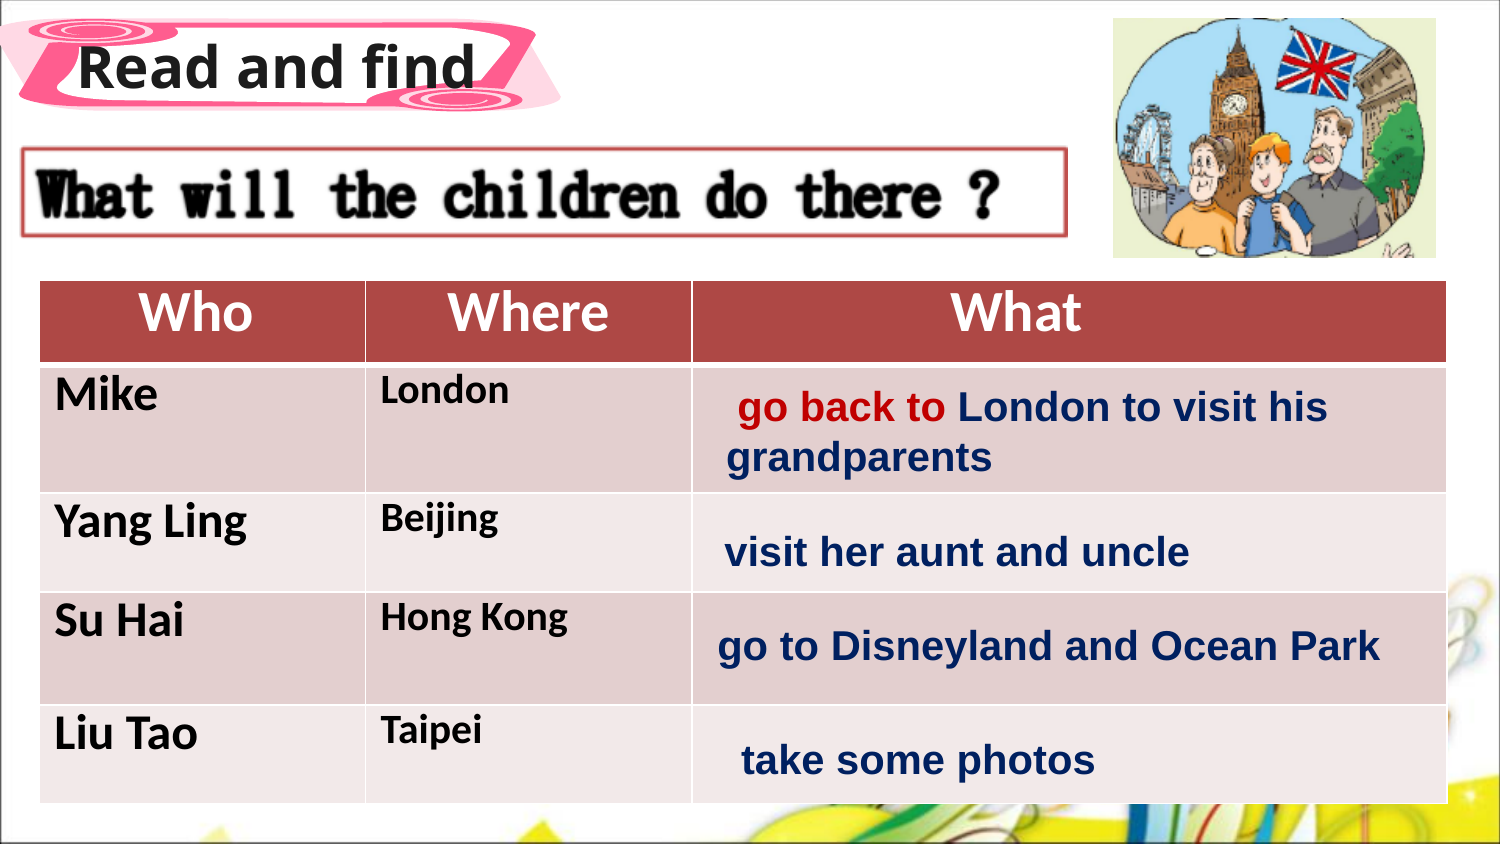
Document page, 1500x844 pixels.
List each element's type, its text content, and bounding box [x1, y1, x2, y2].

table_cell Su Hai [40, 593, 365, 704]
table_cell Taipei [366, 706, 691, 803]
text_box go back to London to visit his grandparents [711, 372, 1420, 488]
table_cell Hong Kong [366, 593, 691, 704]
table_cell [693, 706, 1446, 803]
table_cell Yang Ling [40, 494, 365, 591]
text_box take some photos [726, 725, 1235, 791]
table_header Where [366, 281, 691, 362]
picture [0, 0, 1500, 844]
table_cell [693, 593, 1446, 704]
table_cell [693, 368, 1446, 492]
text_box go to Disneyland and Ocean Park [702, 610, 1397, 676]
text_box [0, 17, 562, 113]
table_cell London [366, 368, 691, 492]
table_header Who [40, 281, 365, 362]
table_header What [693, 281, 1446, 362]
table_cell [693, 494, 1446, 591]
table_cell Liu Tao [40, 706, 365, 803]
table_cell Mike [40, 368, 365, 492]
text_box visit her aunt and uncle [709, 516, 1218, 582]
table_cell Beijing [366, 494, 691, 591]
